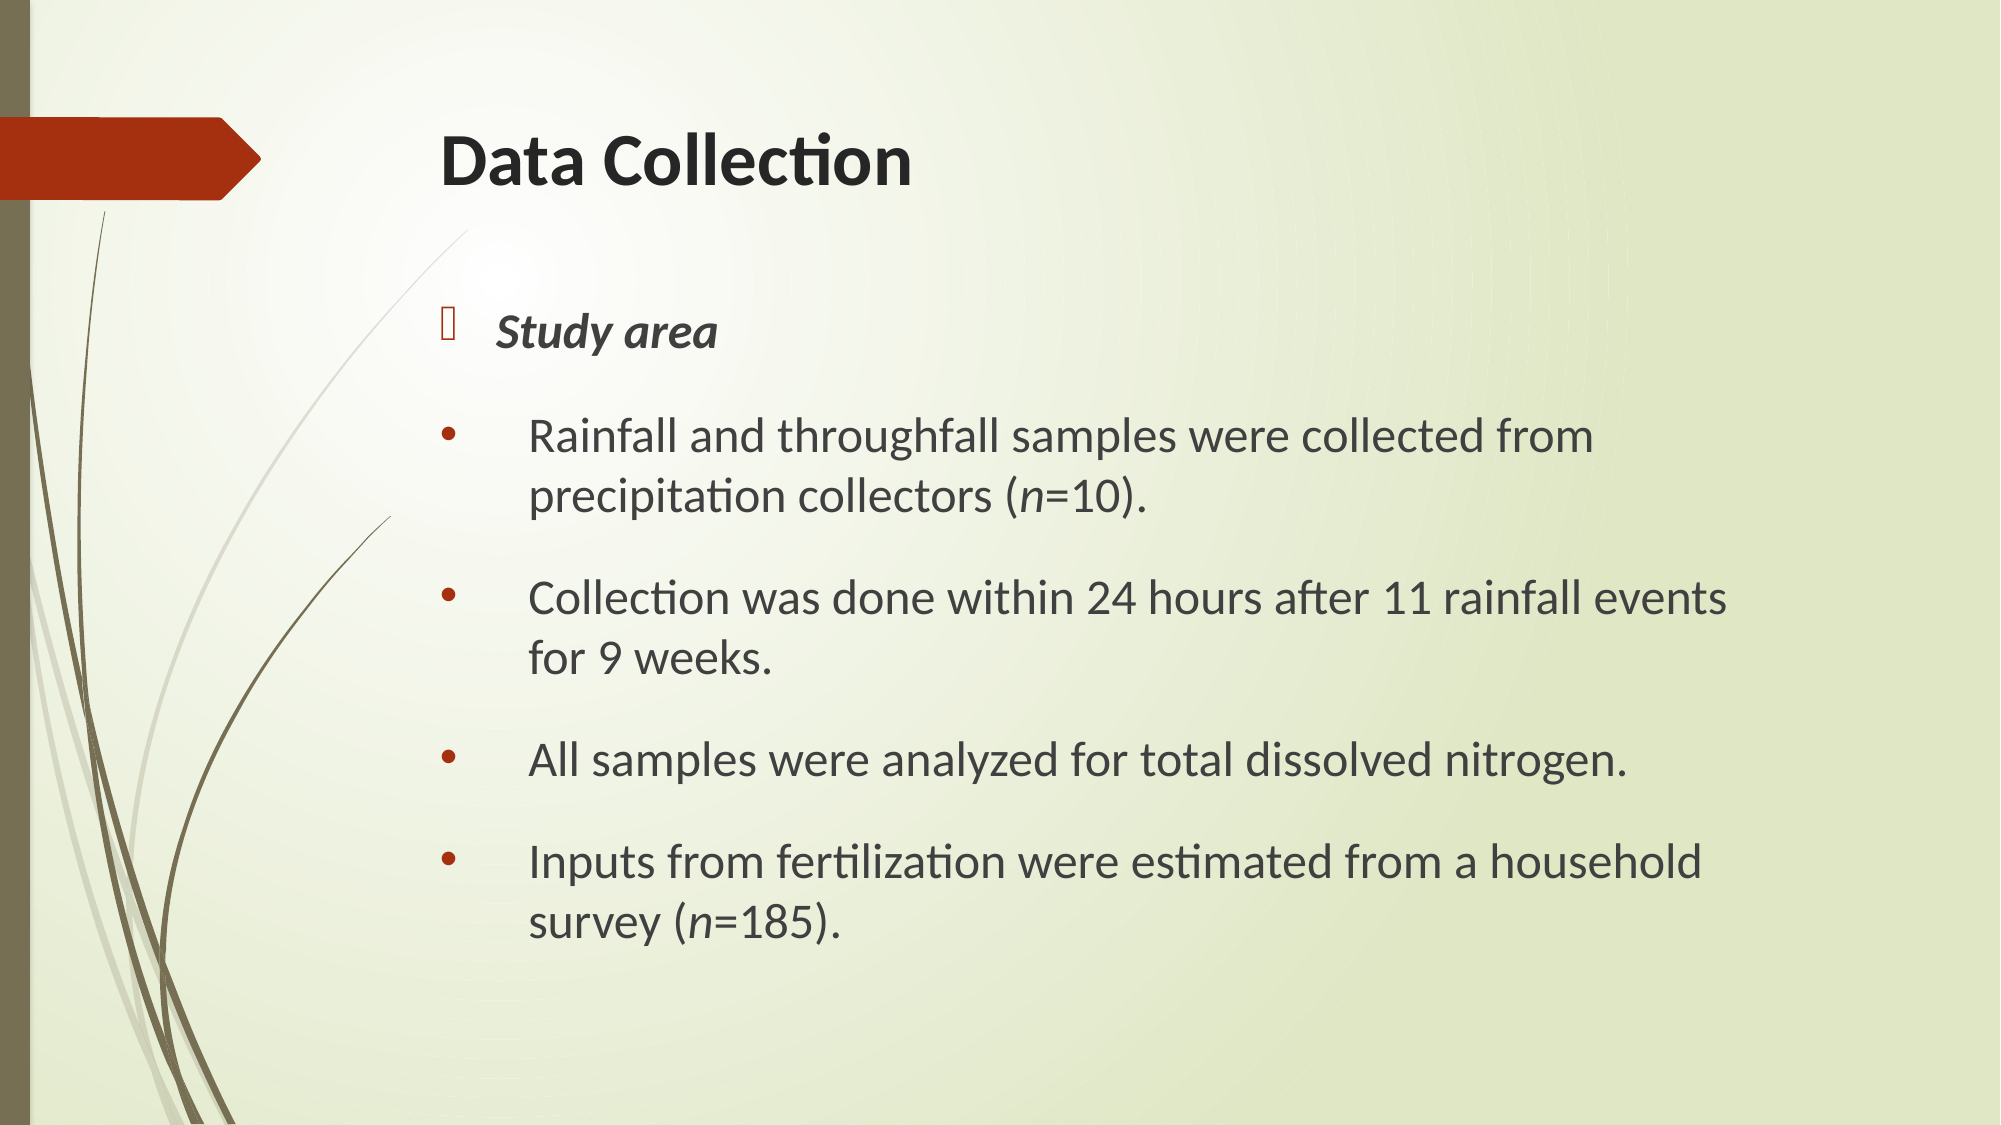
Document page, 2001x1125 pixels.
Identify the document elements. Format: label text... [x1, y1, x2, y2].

title Data Collection [425, 102, 1888, 313]
list Study area Rainfall and throughfall samples were collected from precipitation collectors (n=10). Collection was done within 24 hours after 11 rainfall events for 9 weeks. All samples were analyzed for total dissolved nitrogen. Inputs from fertilization were estimated from a household survey (n=185). [424, 291, 1798, 970]
